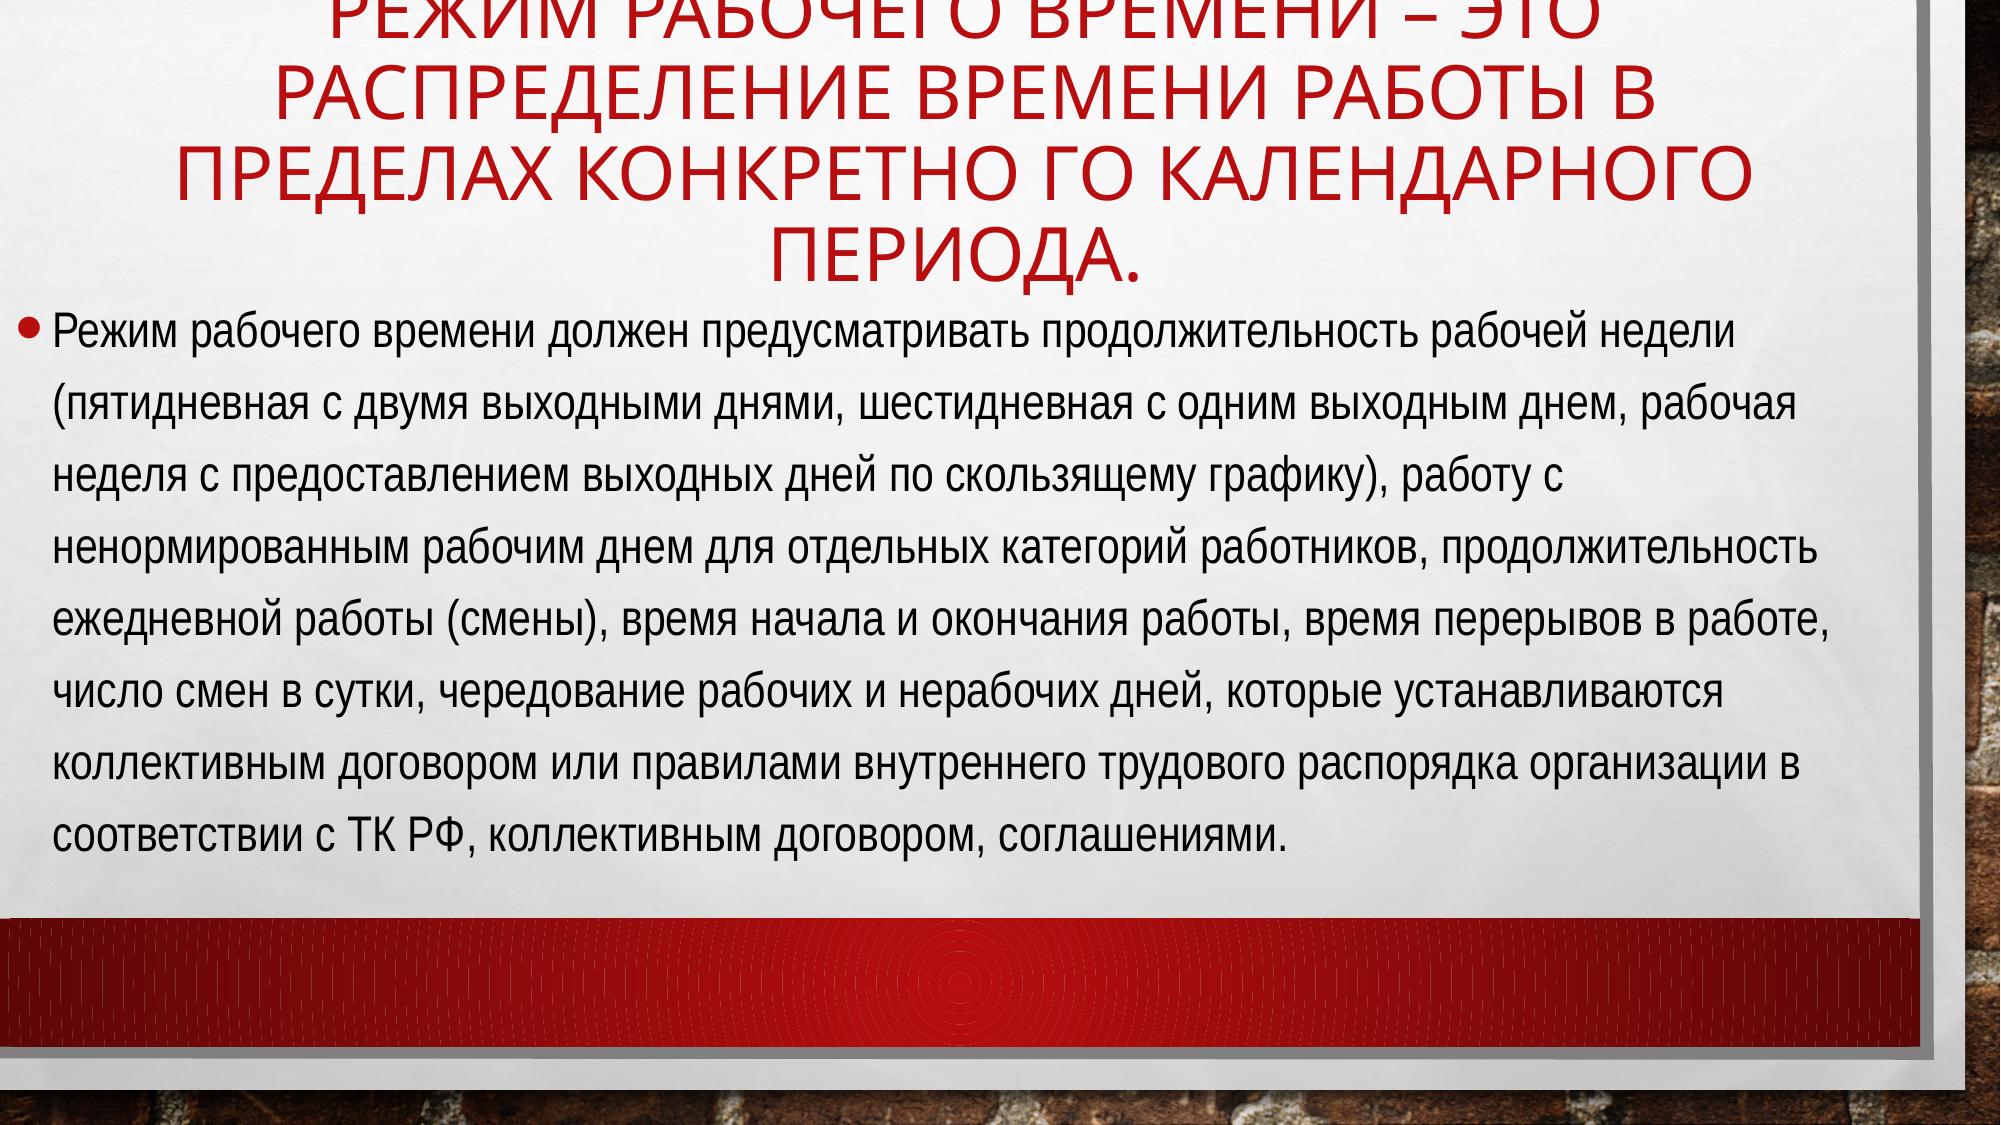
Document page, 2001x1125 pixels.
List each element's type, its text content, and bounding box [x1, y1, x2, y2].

list Режим рабочего времени должен предусматривать продолжительность рабочей недели (пятидневная с двумя выходными днями, шестидневная с одним выходным днем, рабочая неделя с предоставлением выходных дней по скользящему графику), работу с ненормированным рабочим днем для отдельных категорий работников, продолжительность ежедневной работы (смены), время начала и окончания работы, время перерывов в работе, число смен в сутки, чередование рабочих и нерабочих дней, которые устанавливаются коллективным договором или правилами внутреннего трудового распорядка организации в соответствии с ТК РФ, коллективным договором, соглашениями. [0, 230, 1917, 917]
title Режим рабочего времени – это распределение времени работы в пределах конкретно го календарного периода. [112, 41, 1818, 230]
picture [0, 0, 2000, 1125]
